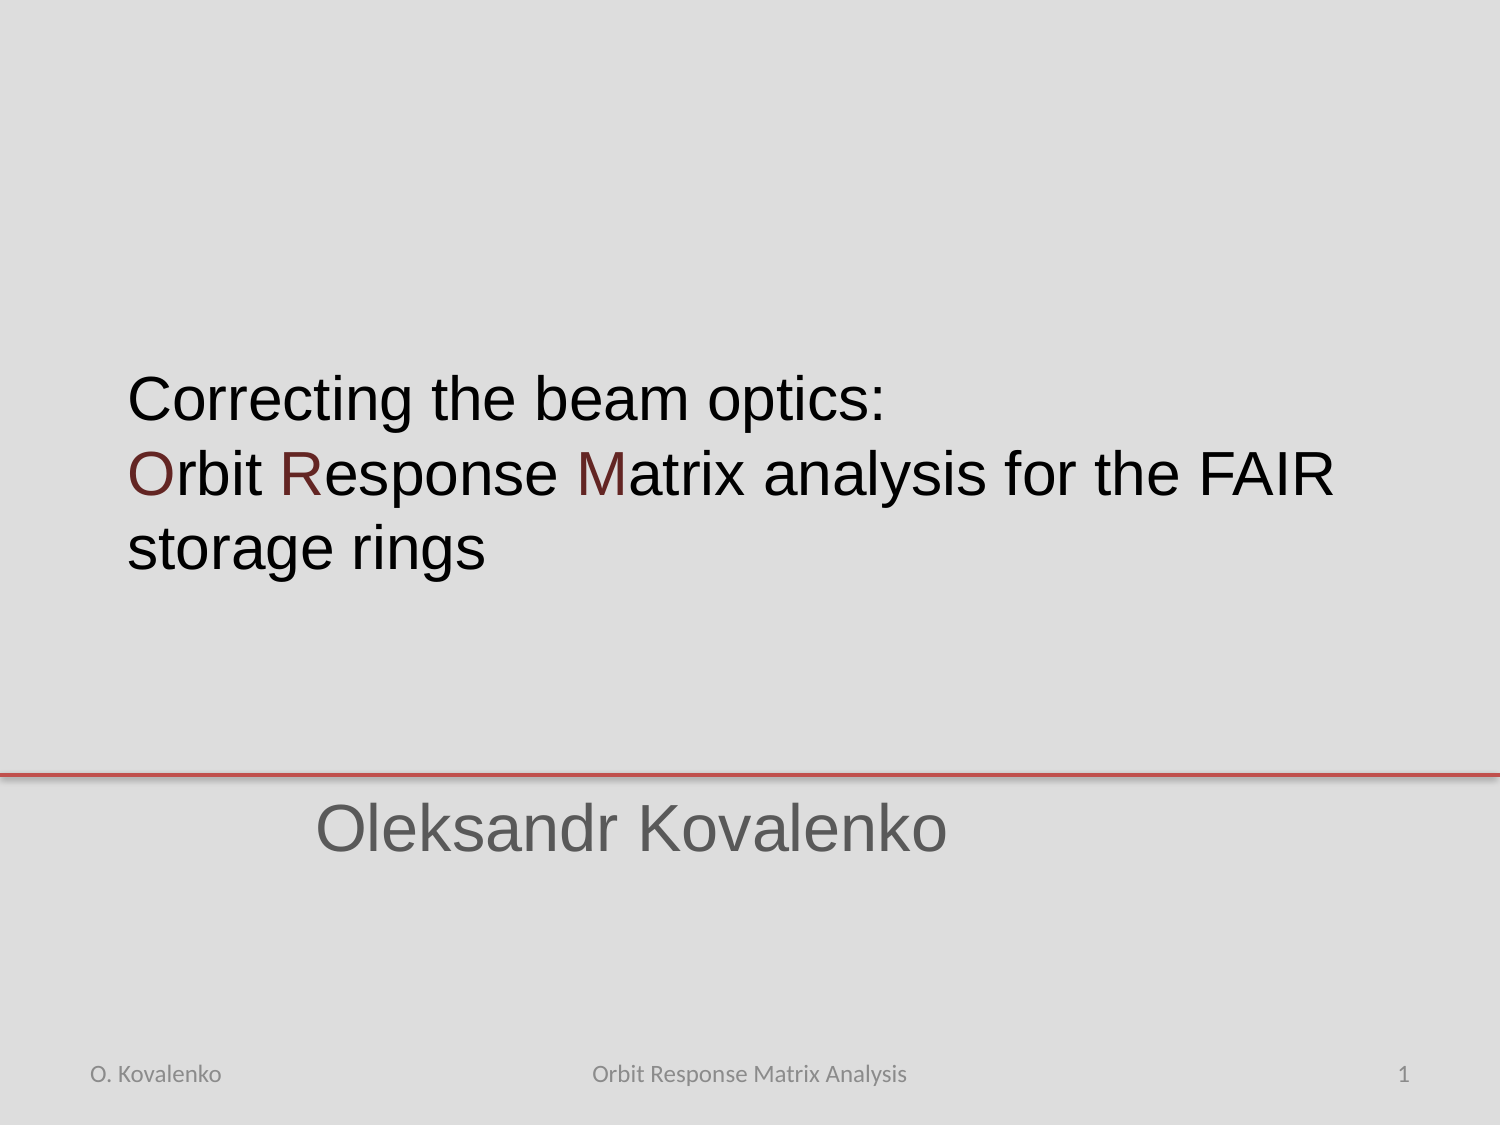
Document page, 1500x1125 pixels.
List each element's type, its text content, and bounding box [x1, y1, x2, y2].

subtitle Oleksandr Kovalenko [300, 785, 1350, 1066]
footer Orbit Response Matrix Analysis [512, 1042, 988, 1103]
slide_number O. Kovalenko [75, 1042, 425, 1103]
title Correcting the beam optics: Orbit Response Matrix analysis for the FAIR storage rings [112, 349, 1388, 591]
slide_number 1 [1074, 1042, 1425, 1103]
